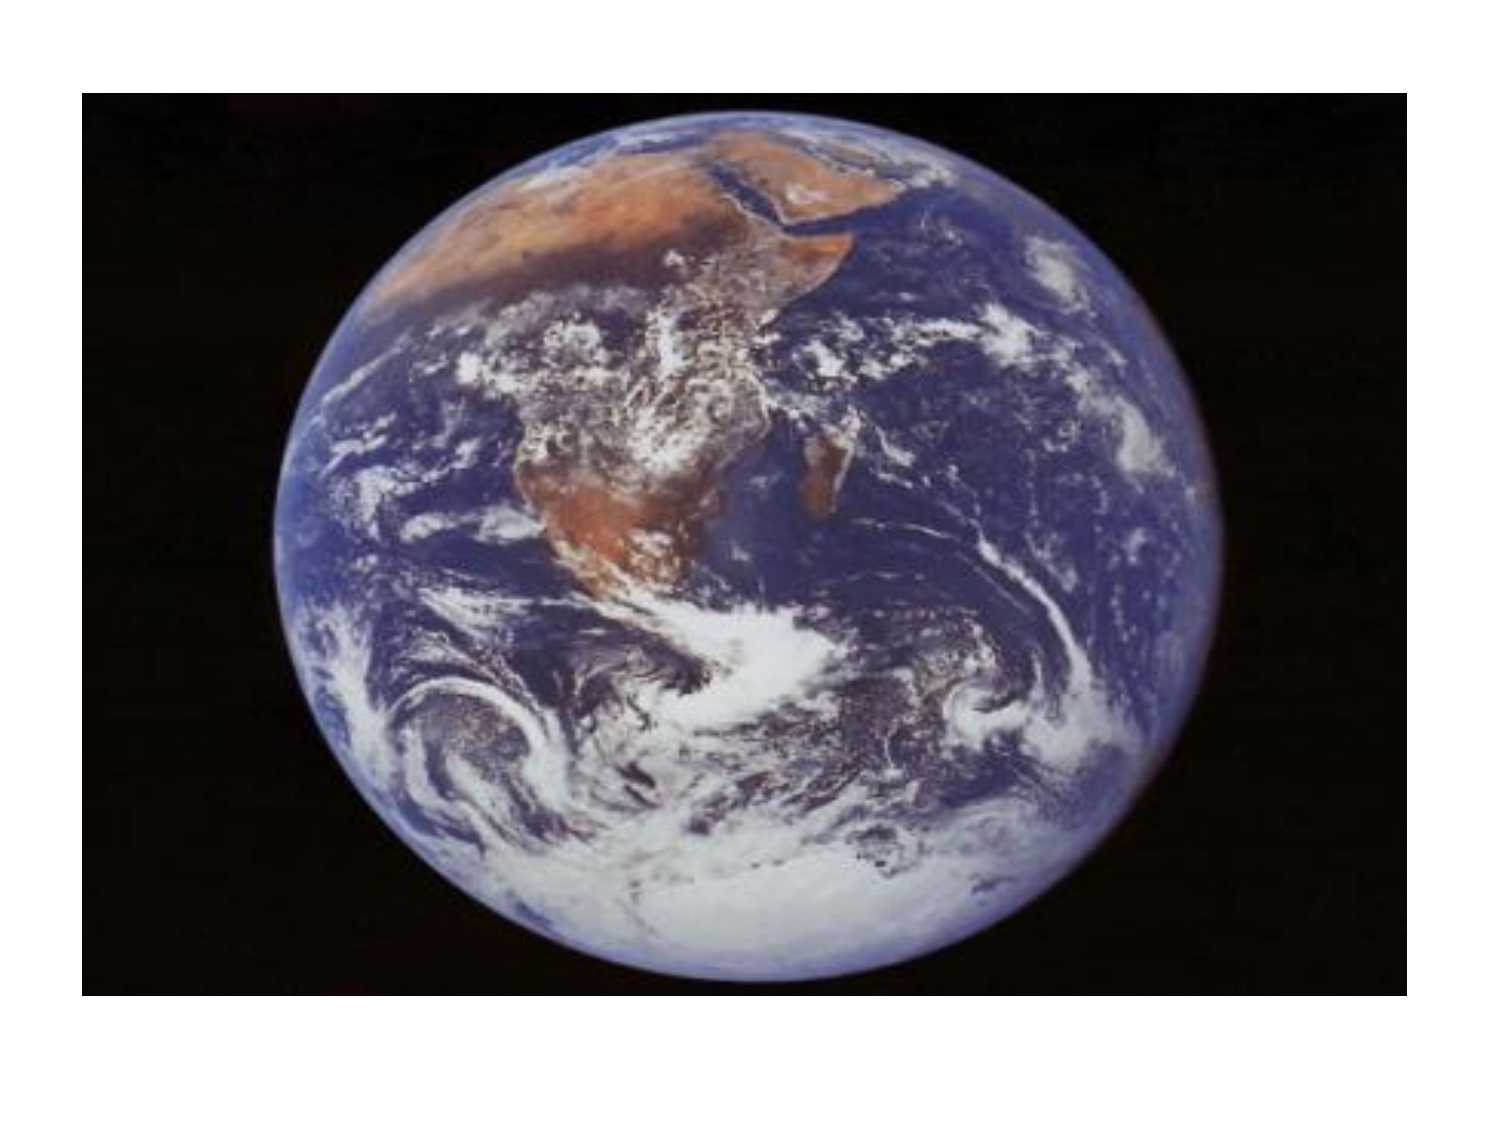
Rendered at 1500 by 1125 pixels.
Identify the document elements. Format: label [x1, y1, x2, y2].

picture [81, 93, 1407, 997]
